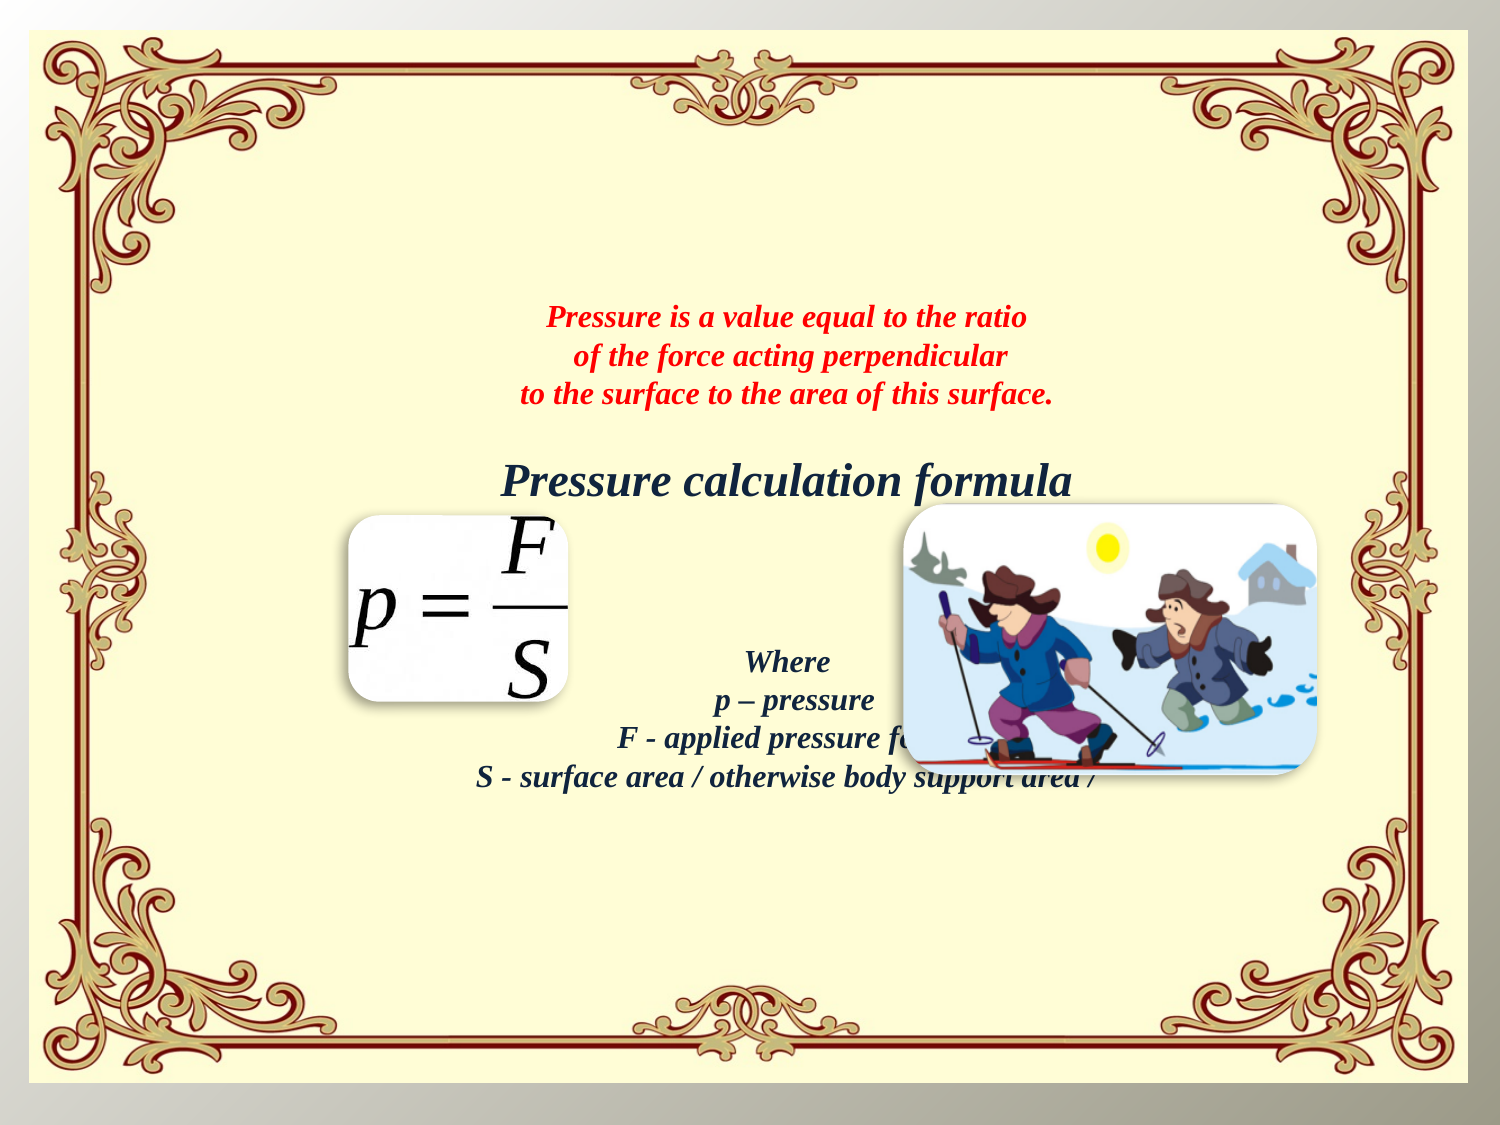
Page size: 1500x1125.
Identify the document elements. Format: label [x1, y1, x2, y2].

list [348, 514, 569, 702]
picture [29, 30, 1469, 1083]
